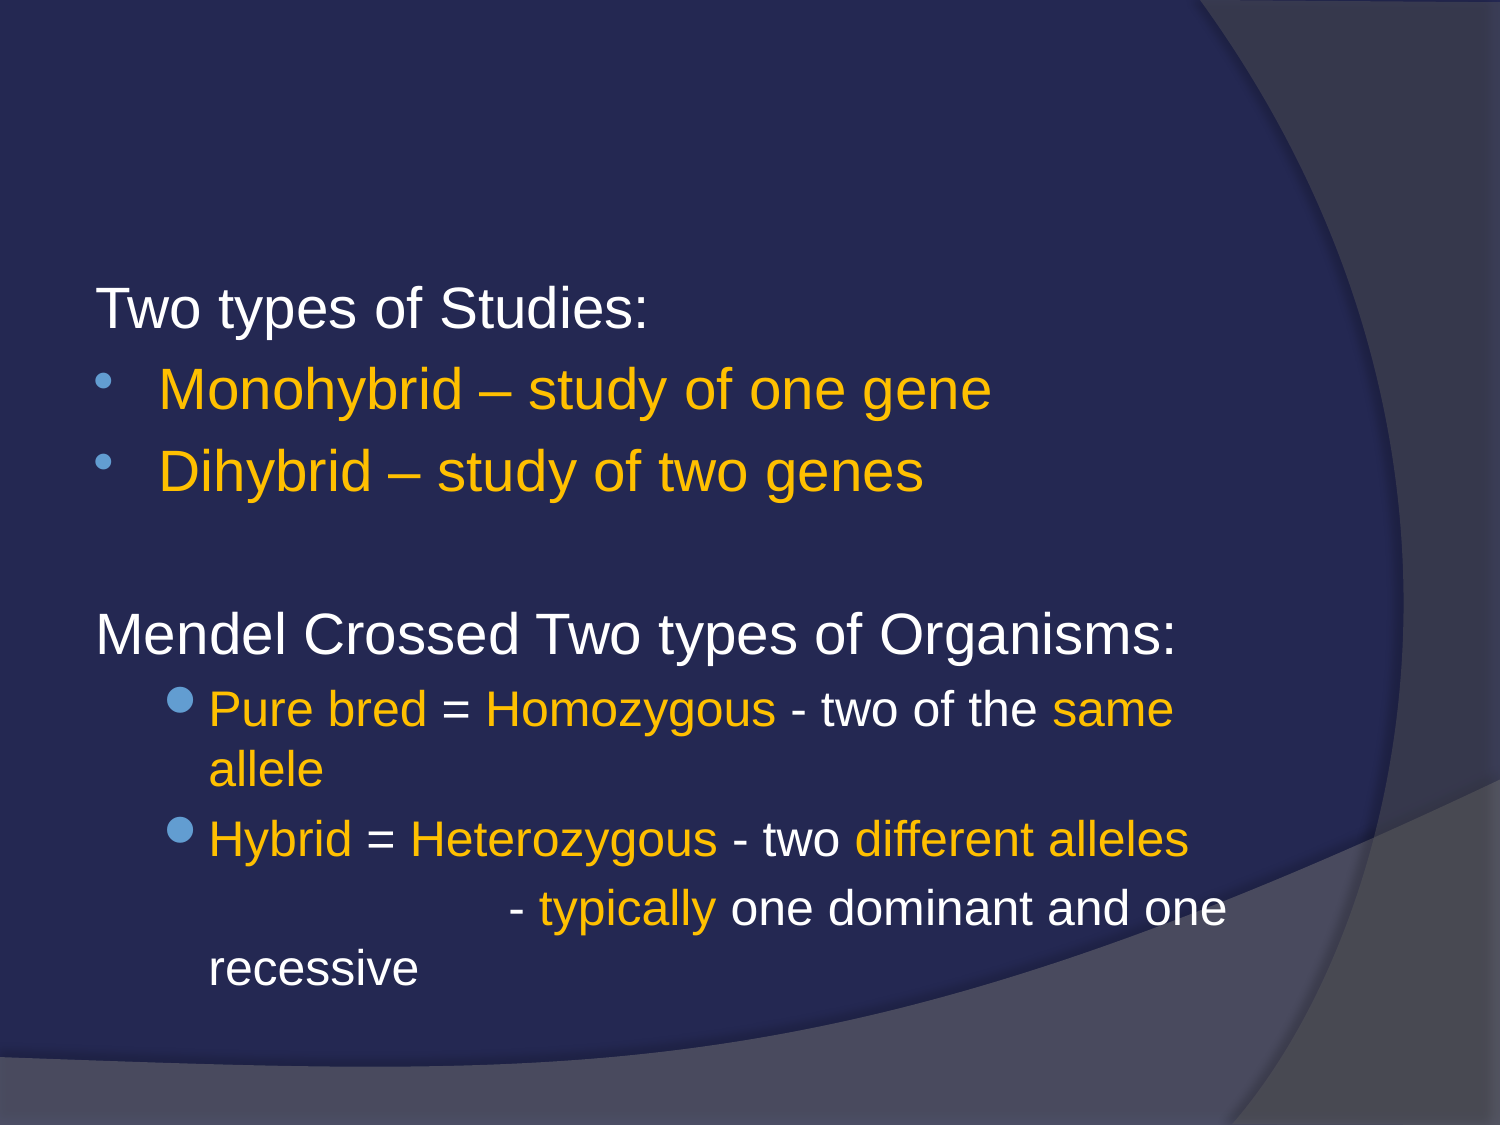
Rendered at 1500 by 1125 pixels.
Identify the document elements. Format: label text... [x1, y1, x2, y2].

list Two types of Studies: Monohybrid – study of one gene Dihybrid – study of two genes Mendel Crossed Two types of Organisms: Pure bred = Homozygous - two of the same allele Hybrid = Heterozygous - two different alleles - typically one dominant and one recessive [75, 262, 1300, 1005]
